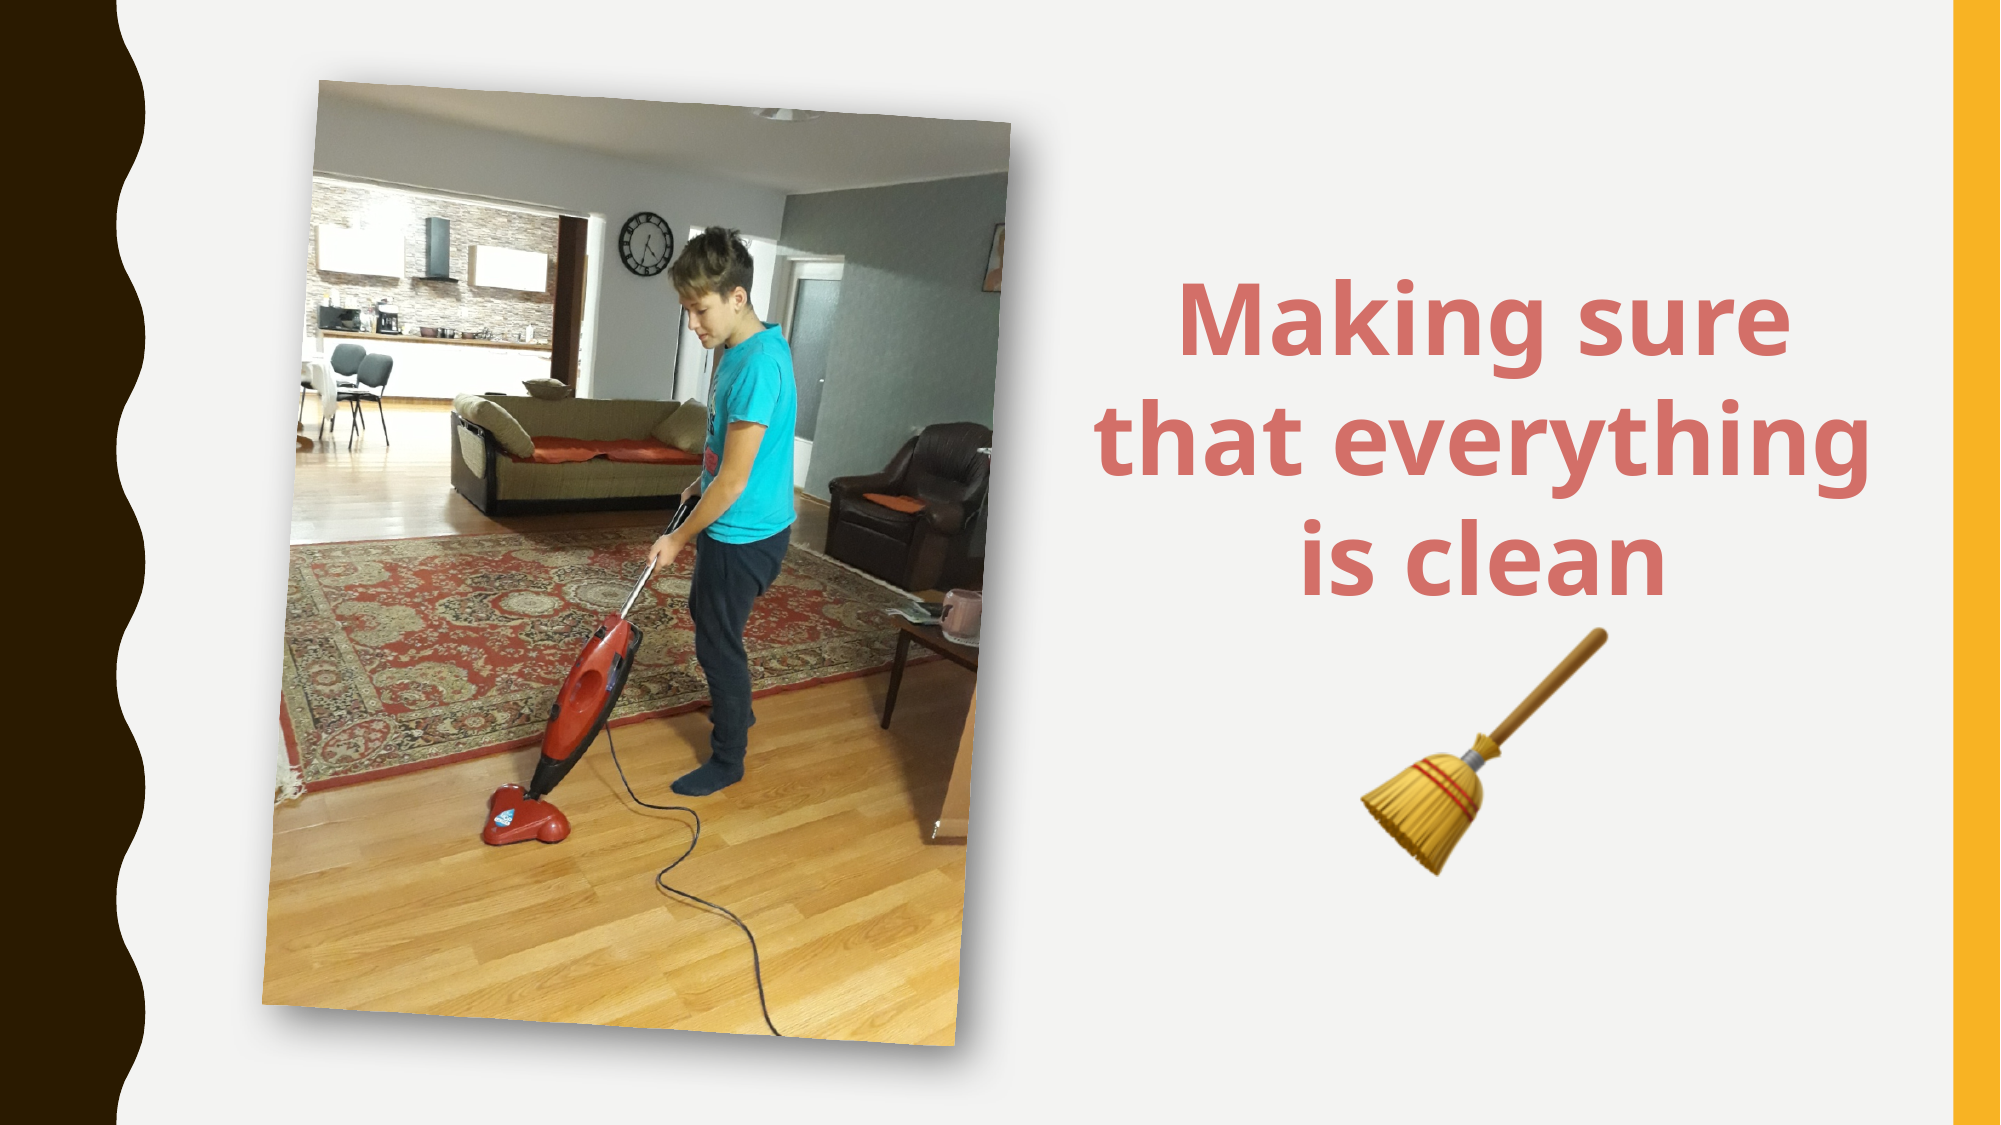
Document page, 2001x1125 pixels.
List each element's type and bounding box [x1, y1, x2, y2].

picture [173, 81, 1099, 1046]
text_box [1108, 248, 1861, 877]
